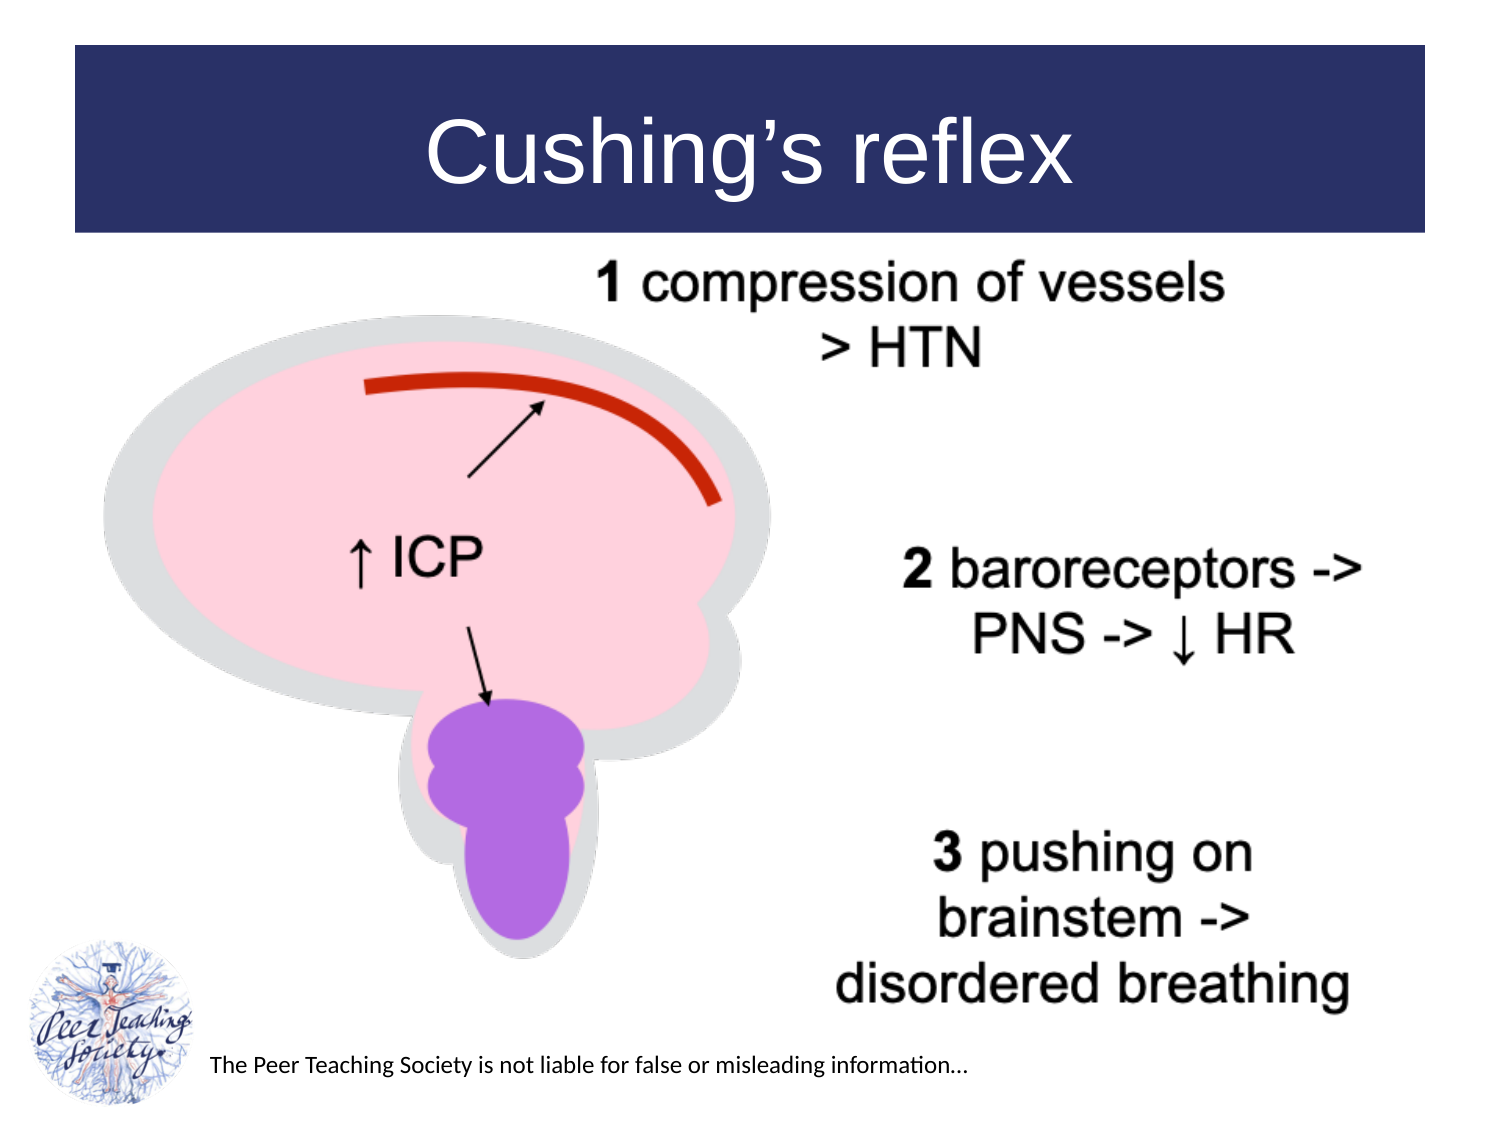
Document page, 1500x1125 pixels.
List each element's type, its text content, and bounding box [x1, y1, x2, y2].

title Cushing’s reflex [75, 45, 1425, 233]
picture [26, 242, 1397, 1107]
